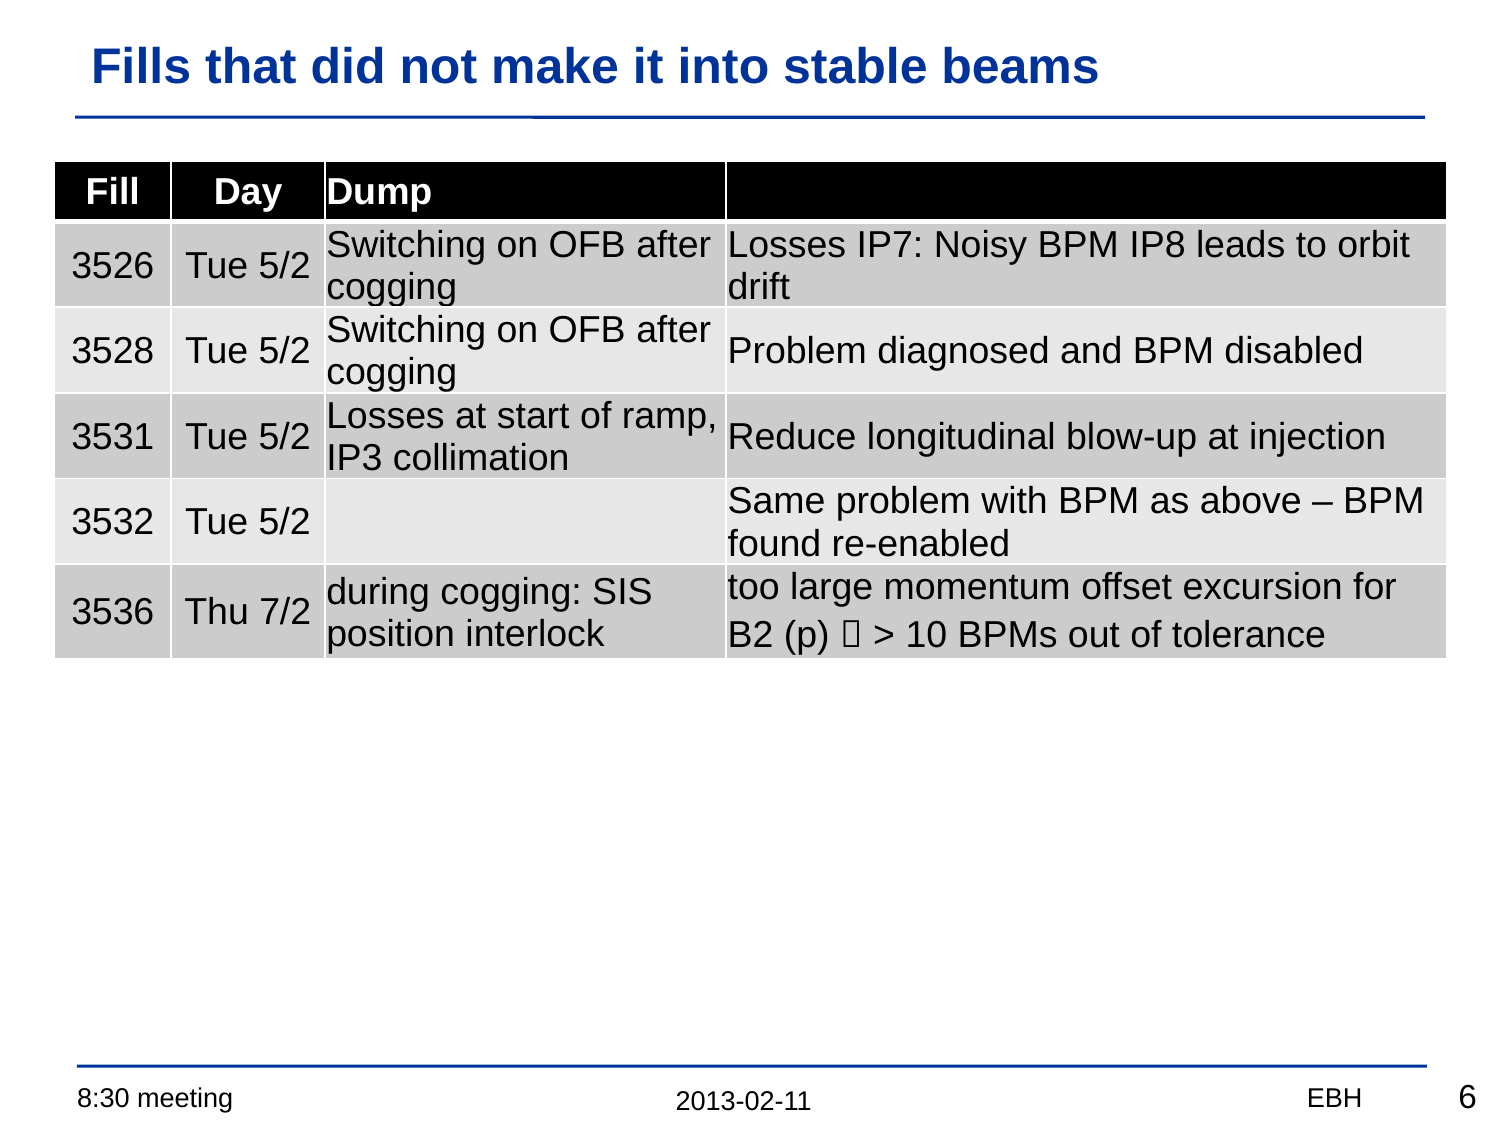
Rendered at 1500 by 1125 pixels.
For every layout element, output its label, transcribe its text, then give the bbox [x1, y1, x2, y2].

table_cell Switching on OFB after cogging [326, 308, 725, 392]
table_cell Losses at start of ramp, IP3 collimation [326, 394, 725, 478]
table_cell 3531 [55, 394, 170, 478]
table_header Dump [326, 162, 725, 219]
table_cell Tue 5/2 [172, 308, 324, 392]
table_header [727, 162, 1446, 219]
table_cell Reduce longitudinal blow-up at injection [727, 394, 1446, 478]
table_cell 3536 [55, 565, 170, 658]
table_cell Same problem with BPM as above – BPM found re-enabled [727, 479, 1446, 563]
table_cell 3528 [55, 308, 170, 392]
table_cell during cogging: SIS position interlock [326, 565, 725, 658]
table_cell Tue 5/2 [172, 224, 324, 306]
table_cell Problem diagnosed and BPM disabled [727, 308, 1446, 392]
table_header Fill [55, 162, 170, 219]
table_header Day [172, 162, 324, 219]
table_cell Tue 5/2 [172, 394, 324, 478]
table_cell Tue 5/2 [172, 479, 324, 563]
table_cell 3526 [55, 224, 170, 306]
table_cell 3532 [55, 479, 170, 563]
table_cell Thu 7/2 [172, 565, 324, 658]
table_cell Losses IP7: Noisy BPM IP8 leads to orbit drift [727, 224, 1446, 306]
table_cell too large momentum offset excursion for B2 (p)  > 10 BPMs out of tolerance [727, 565, 1446, 658]
table_cell [326, 479, 725, 563]
title Fills that did not make it into stable beams [75, 12, 1425, 116]
table_cell Switching on OFB after cogging [326, 224, 725, 306]
